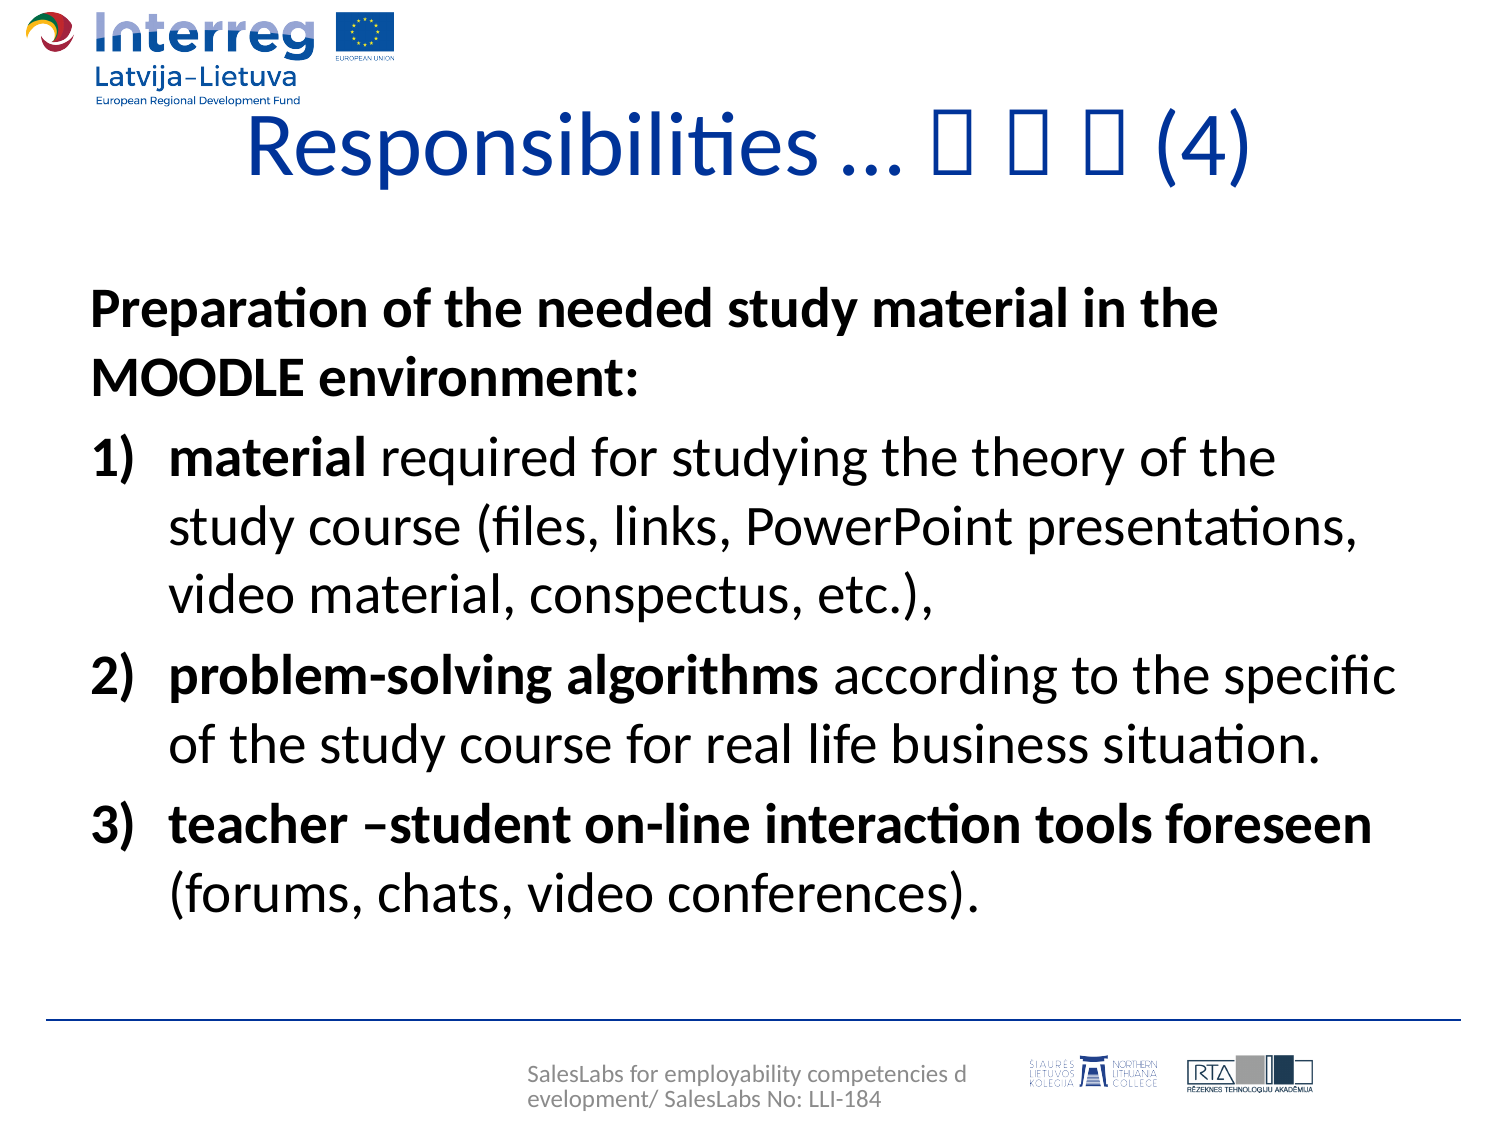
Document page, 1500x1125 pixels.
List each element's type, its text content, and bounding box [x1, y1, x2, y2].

title Responsibilities …    (4) [75, 45, 1425, 233]
picture [26, 12, 394, 107]
picture [1030, 1055, 1157, 1087]
picture [1187, 1055, 1313, 1093]
list Preparation of the needed study material in the MOODLE environment: material required for studying the theory of the study course (files, links, PowerPoint presentations, video material, conspectus, etc.), problem-solving algorithms according to the specific of the study course for real life business situation. teacher –student on-line interaction tools foreseen (forums, chats, video conferences). [75, 262, 1425, 1005]
footer SalesLabs for employability competencies development/ SalesLabs No: LLI-184 [512, 1042, 988, 1103]
